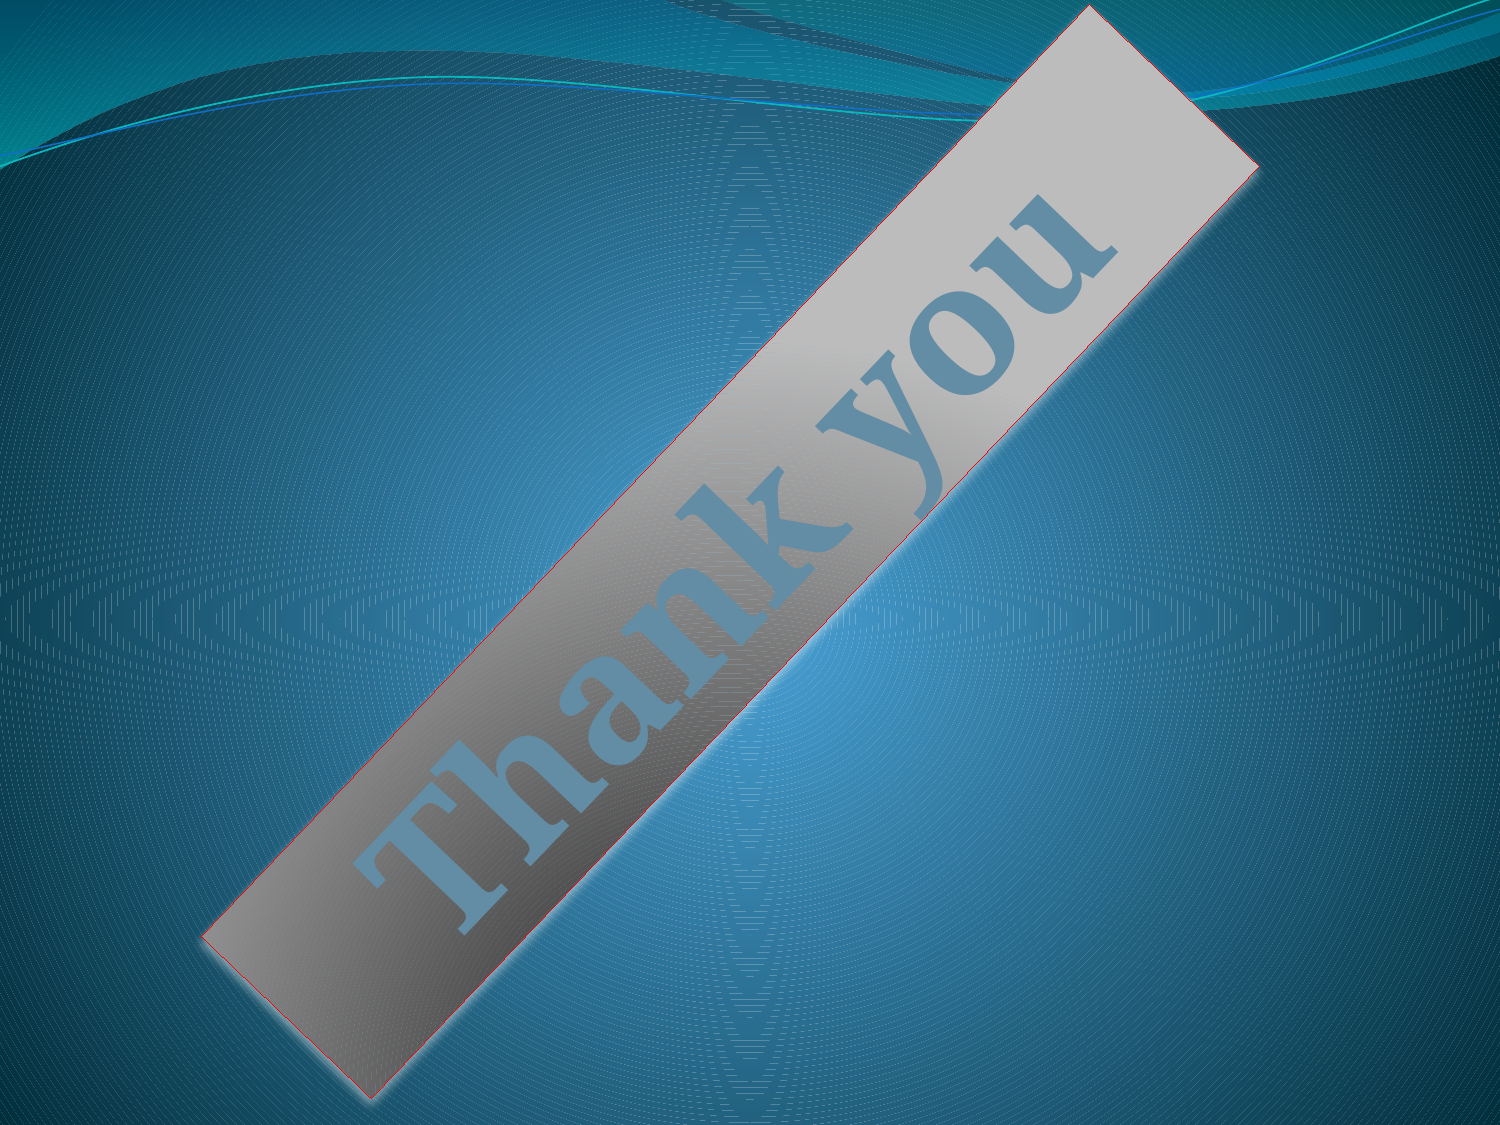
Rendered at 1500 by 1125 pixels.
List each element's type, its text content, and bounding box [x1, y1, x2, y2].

text_box Thank you [201, 4, 1260, 1099]
